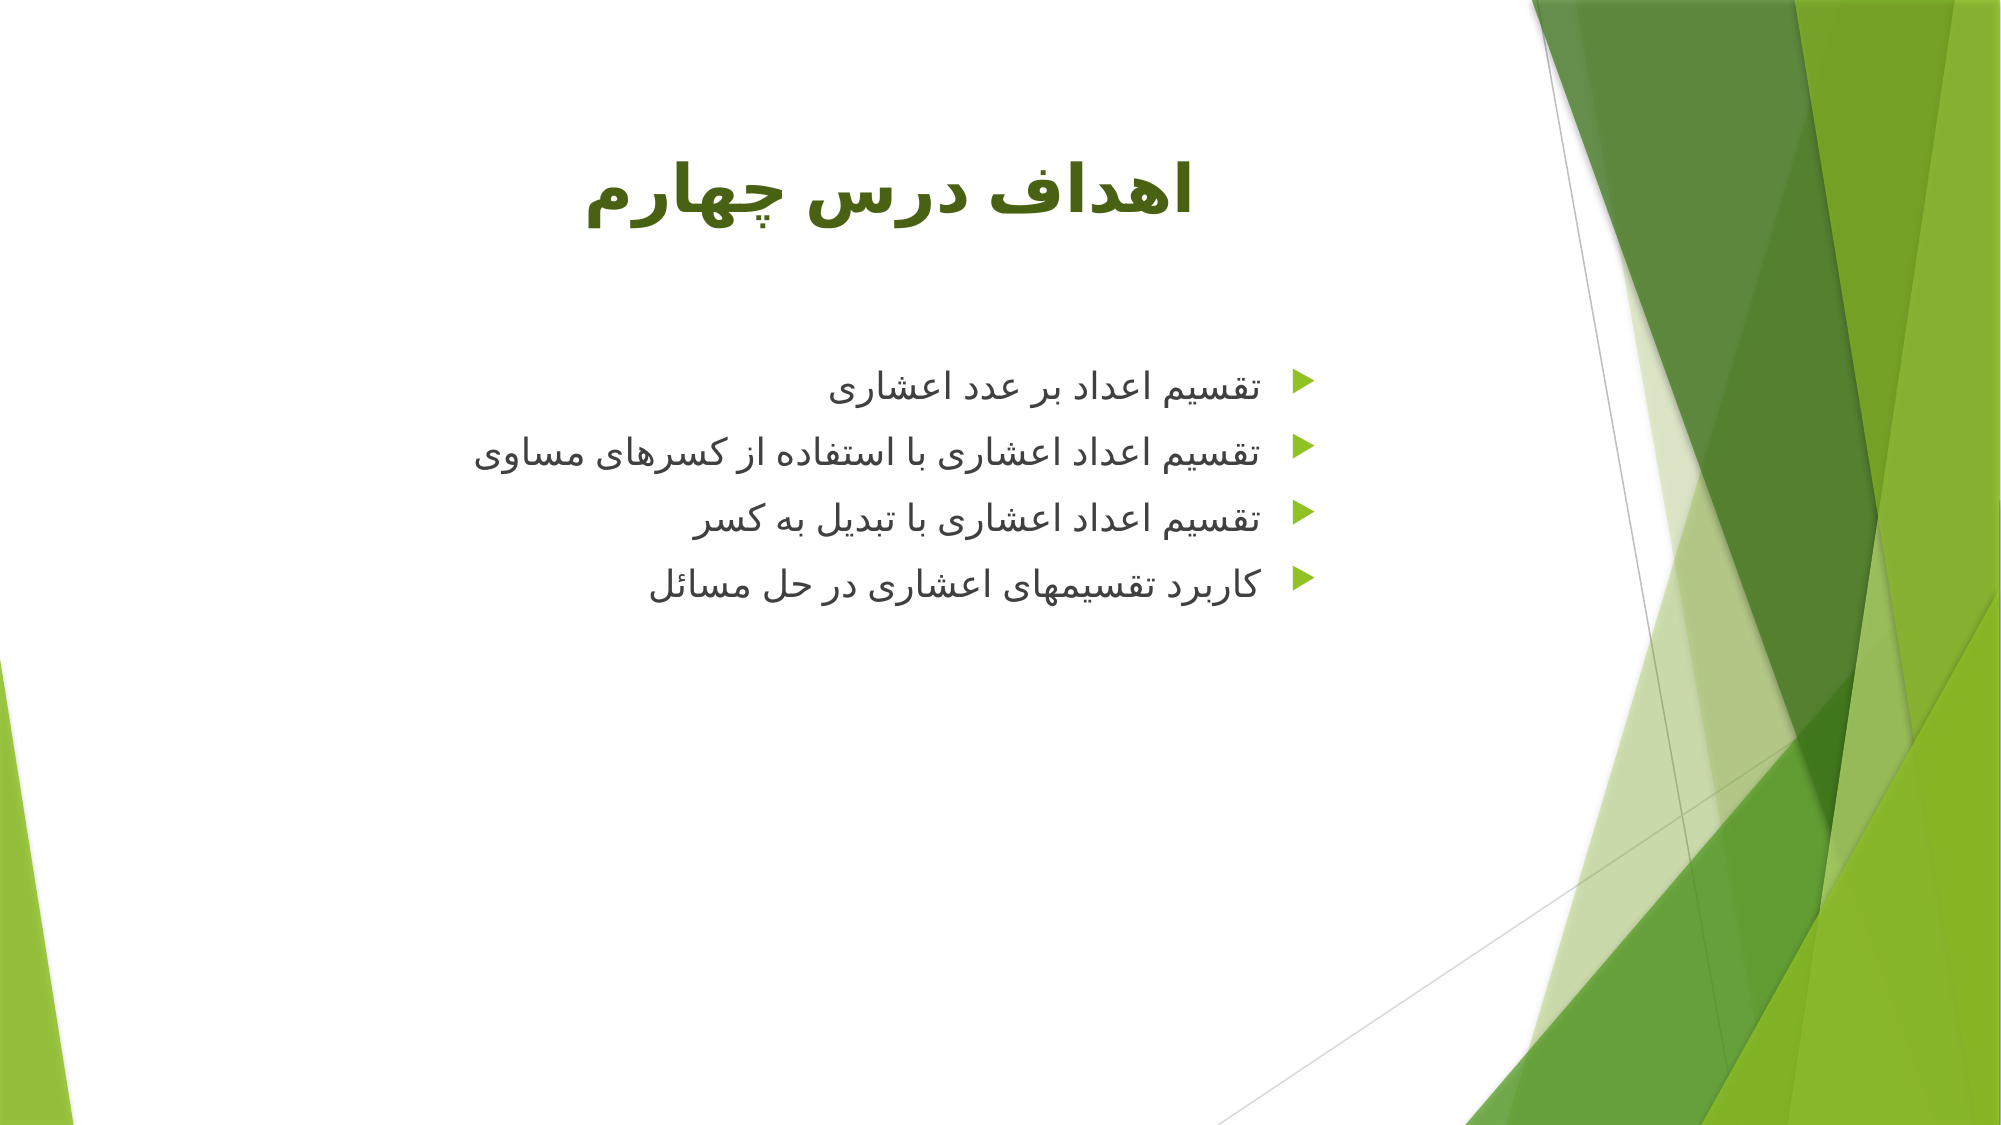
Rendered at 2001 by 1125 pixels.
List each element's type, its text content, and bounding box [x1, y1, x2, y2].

title اهداف درس چهارم [185, 138, 1596, 355]
list تقسیم اعداد بر عدد اعشاری تقسیم اعداد اعشاری با استفاده از کسرهای مساوی تقسیم اعداد اعشاری با تبدیل به کسر کاربرد تقسیم­های اعشاری در حل مسائل [111, 354, 1333, 991]
